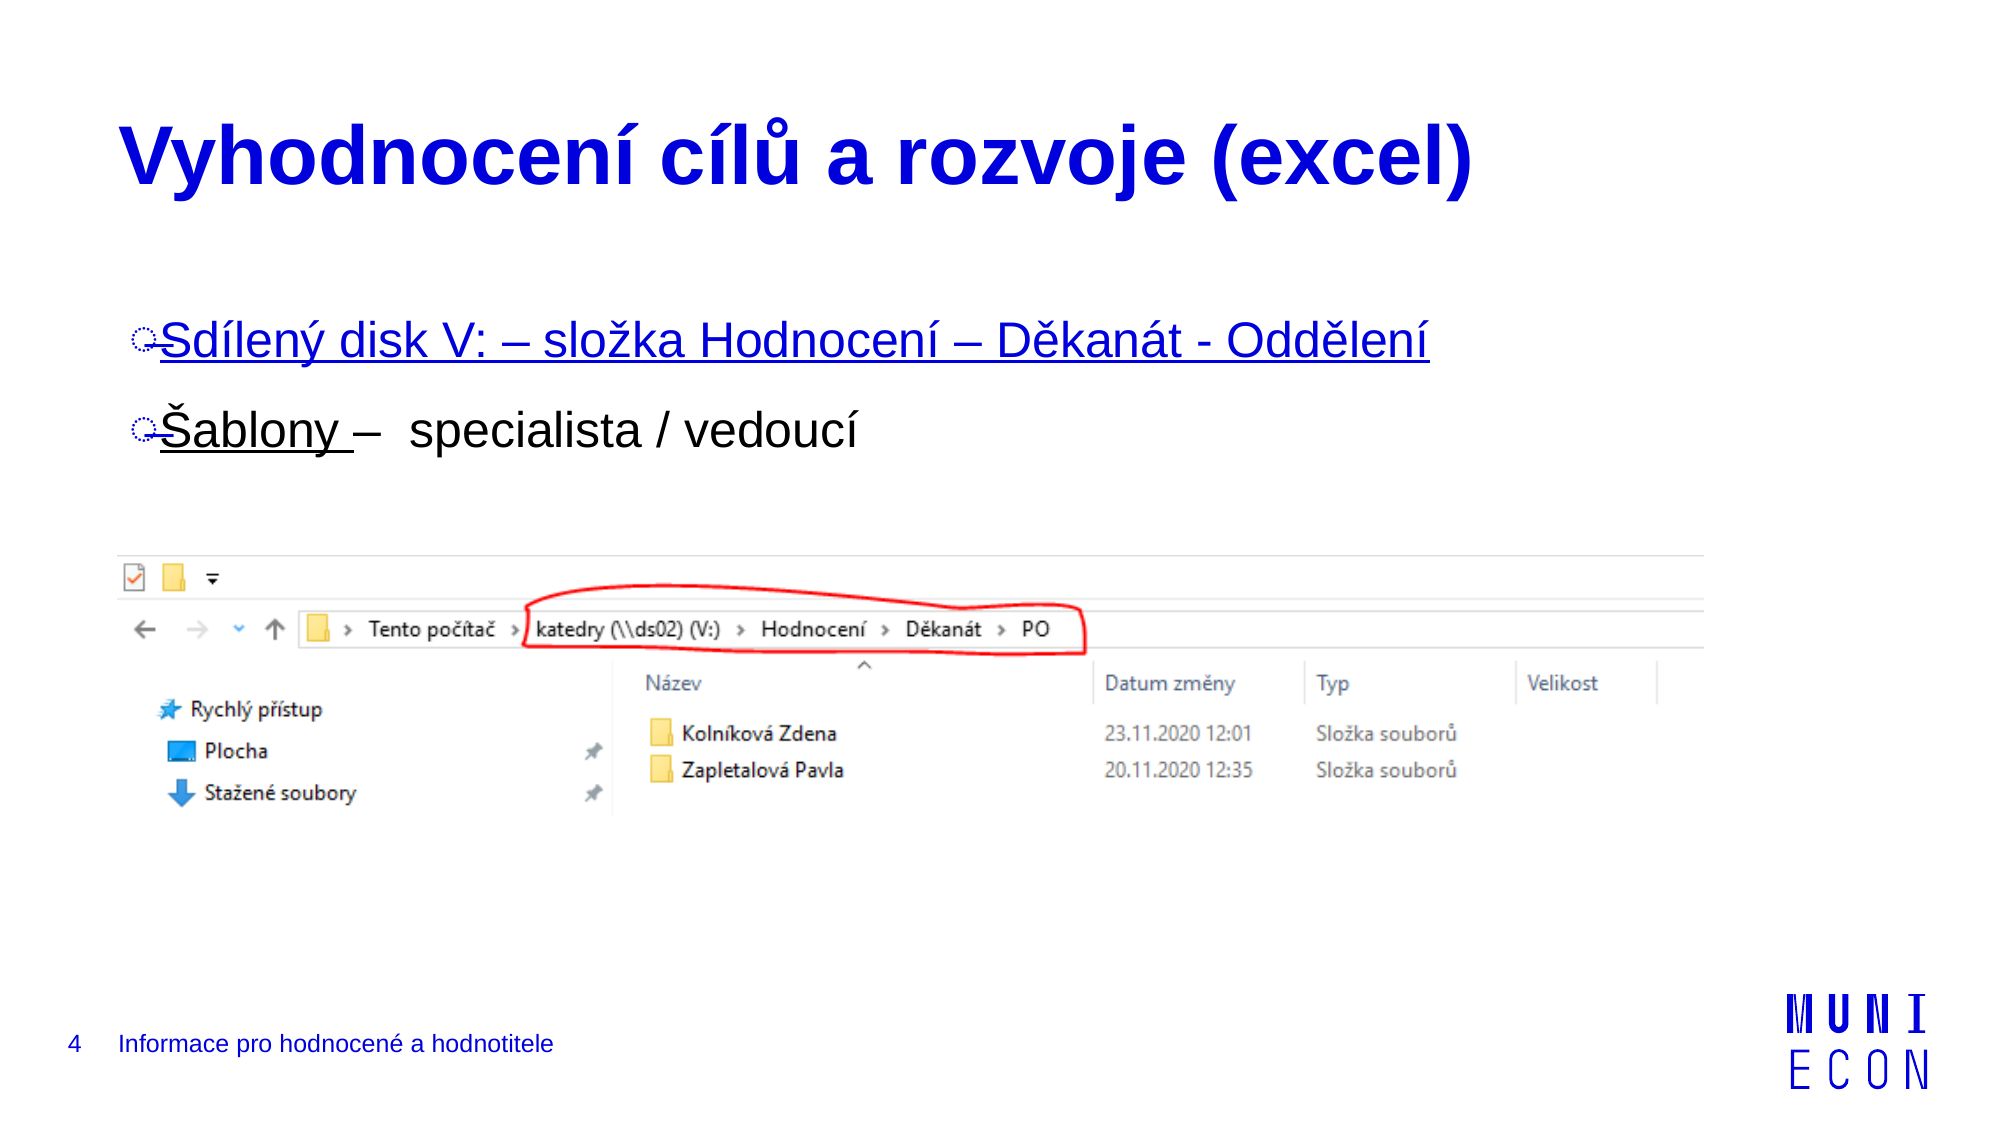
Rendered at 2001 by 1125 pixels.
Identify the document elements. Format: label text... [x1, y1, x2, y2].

footer Informace pro hodnocené a hodnotitele [118, 1021, 1418, 1063]
picture [117, 555, 1705, 817]
list Sdílený disk V: – složka Hodnocení – Děkanát - Oddělení Šablony – specialista / vedoucí [118, 277, 1883, 957]
slide_number 4 [67, 1021, 110, 1063]
title Vyhodnocení cílů a rozvoje (excel) [118, 118, 1883, 193]
